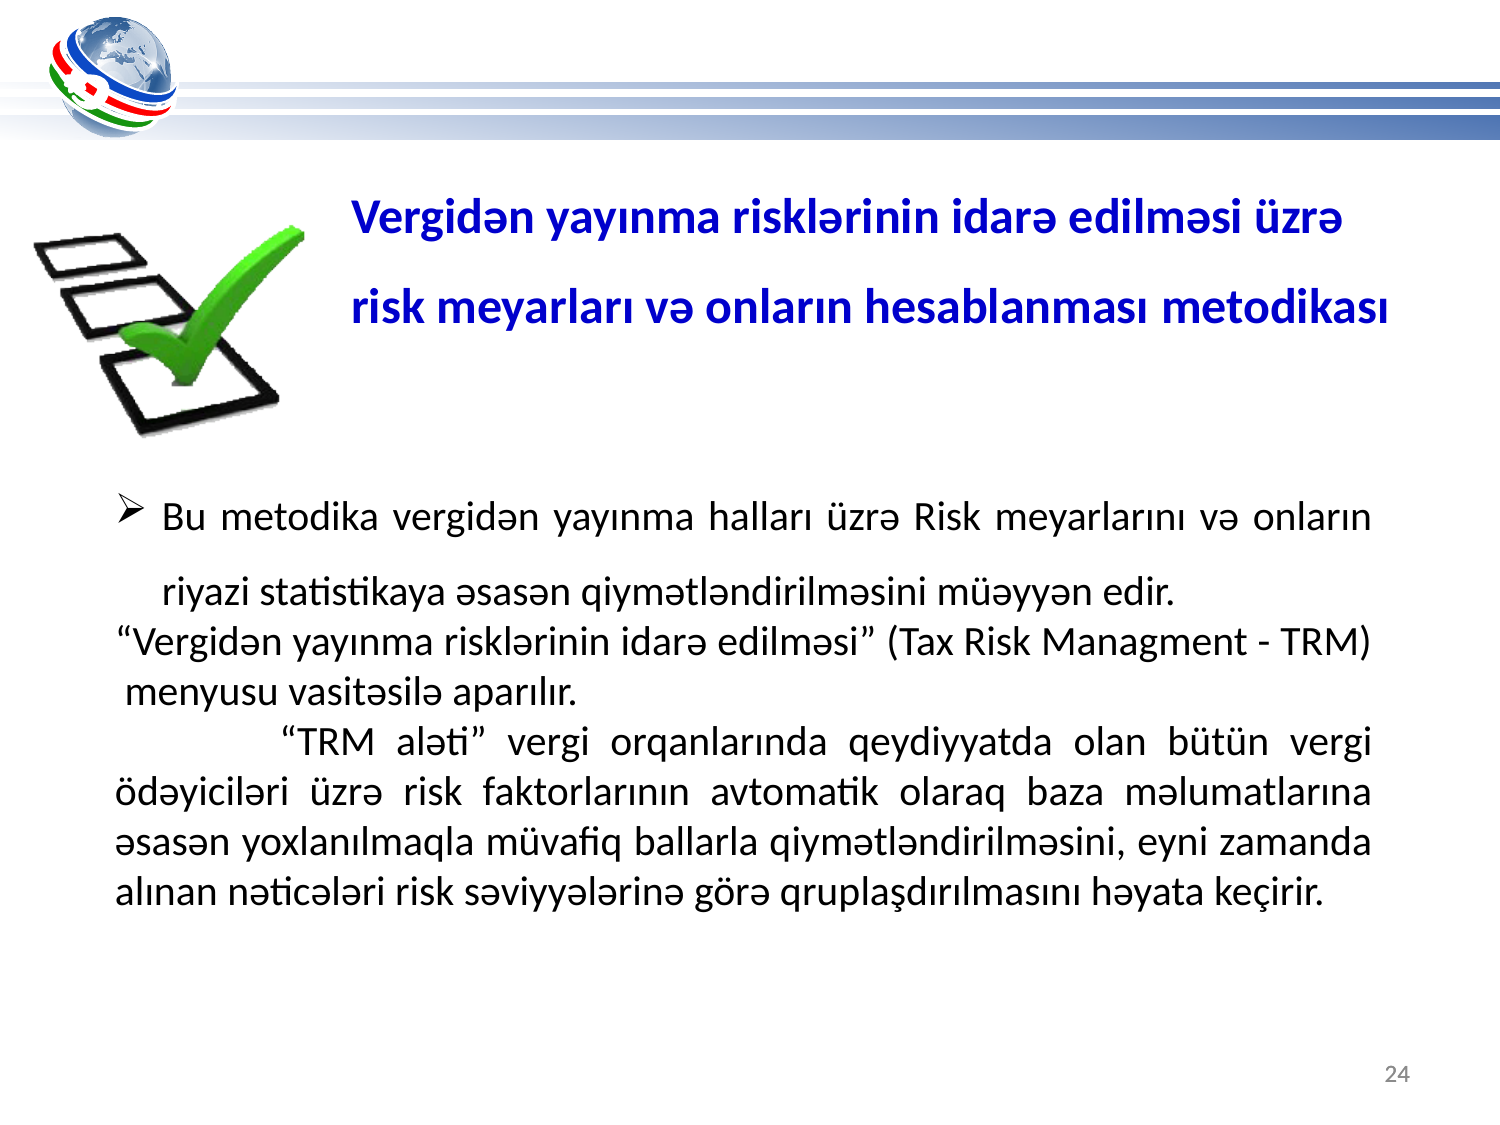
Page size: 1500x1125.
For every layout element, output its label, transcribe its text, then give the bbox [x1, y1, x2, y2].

text_box Bu metodika vergidən yayınma halları üzrə Risk meyarlarını və onların riyazi statistikaya əsasən qiymətləndirilməsini müəyyən edir. “Vergidən yayınma risklərinin idarə edilməsi” (Tax Risk Managment - TRM) menyusu vasitəsilə aparılır. “TRM aləti” vergi orqanlarında qeydiyyatda olan bütün vergi ödəyiciləri üzrə risk faktorlarının avtomatik olaraq baza məlumatlarına əsasən yoxlanılmaqla müvafiq ballarla qiymətləndirilməsini, eyni zamanda alınan nəticələri risk səviyyələrinə görə qruplaşdırılmasını həyata keçirir. [100, 456, 1388, 974]
picture [29, 222, 308, 445]
text_box [57, 196, 1464, 1094]
text_box Vergidən yayınma risklərinin idarə edilməsi üzrə risk meyarları və onların hesablanması metodikası [336, 146, 1435, 341]
